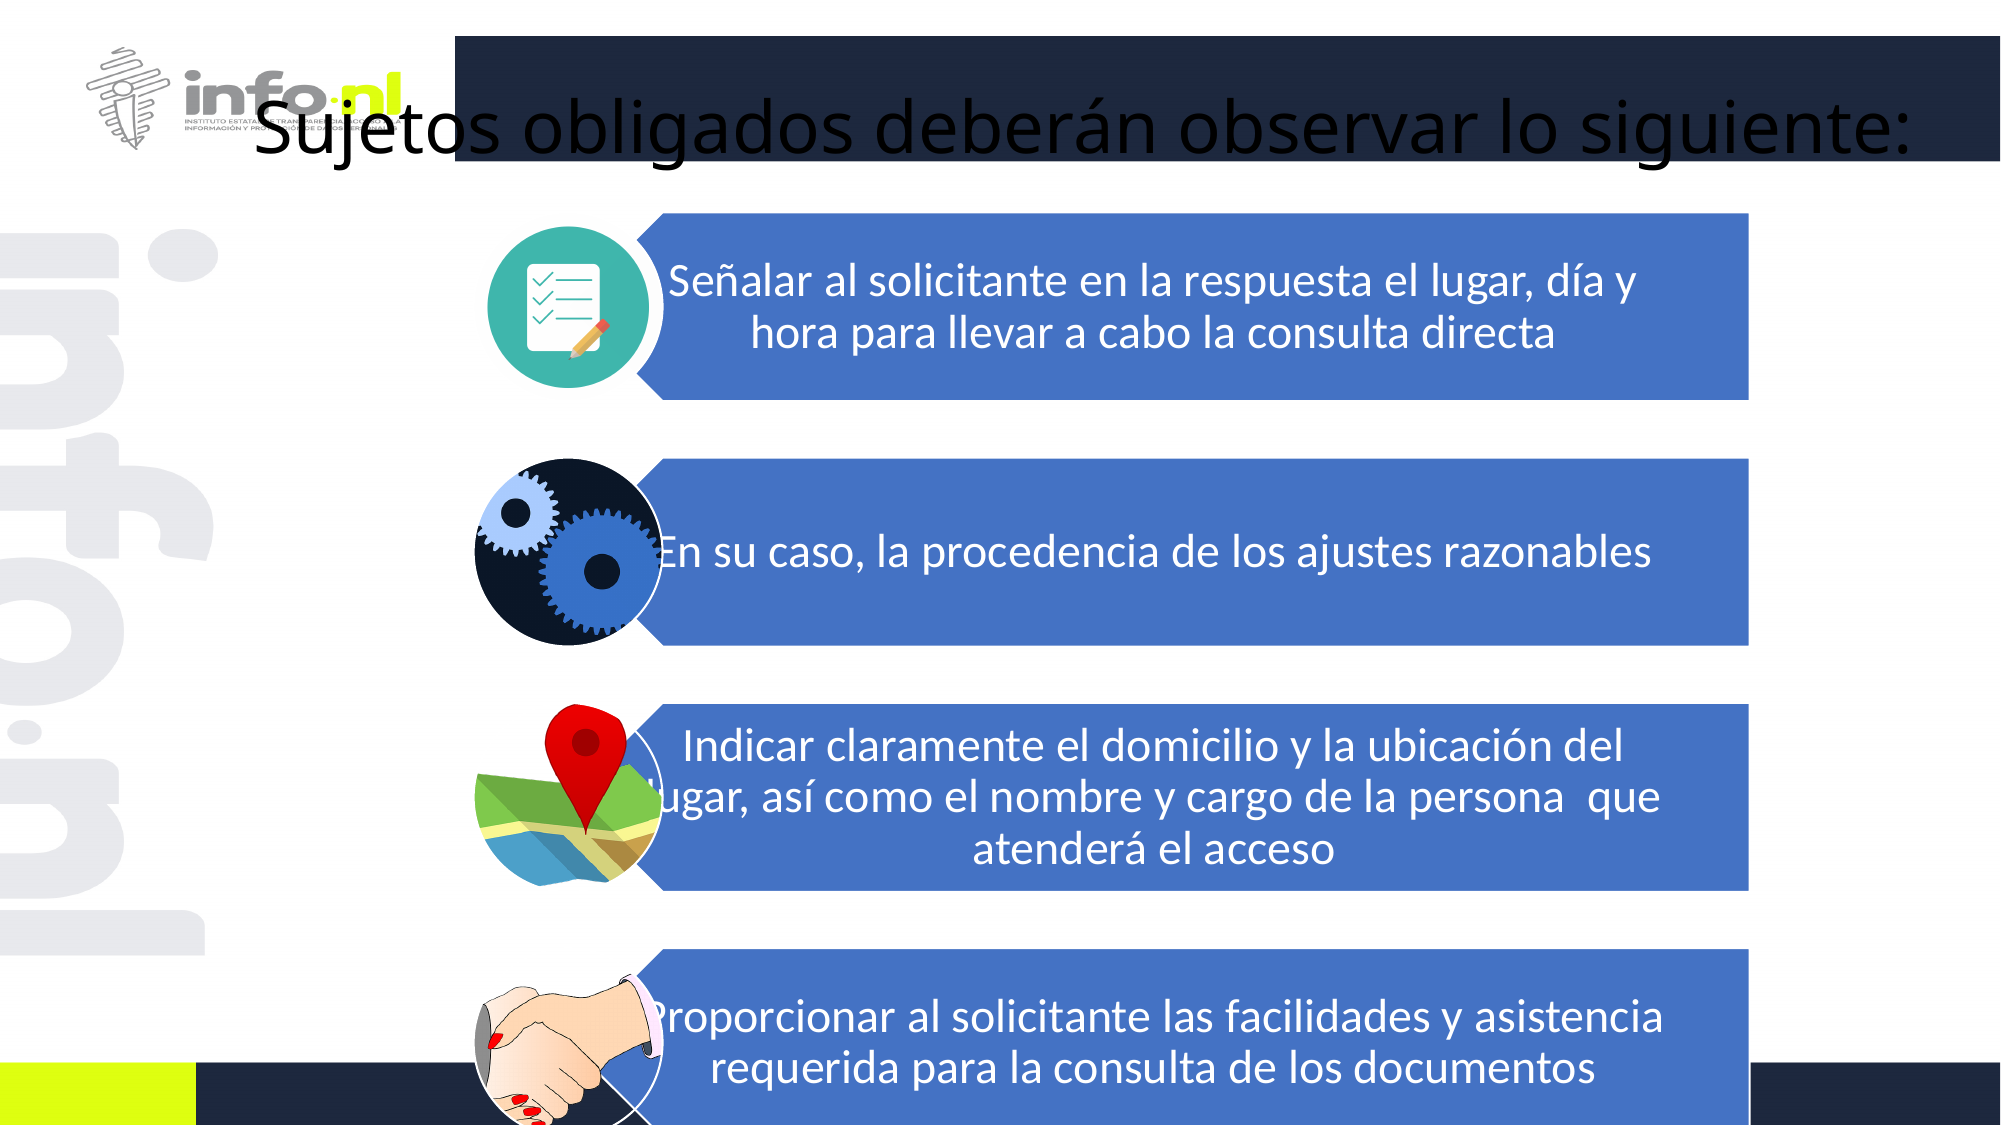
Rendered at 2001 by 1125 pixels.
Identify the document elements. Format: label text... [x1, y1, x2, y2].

title Sujetos obligados deberán observar lo siguiente: [238, 59, 1963, 200]
picture [0, 0, 2001, 1125]
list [223, 212, 2000, 1125]
